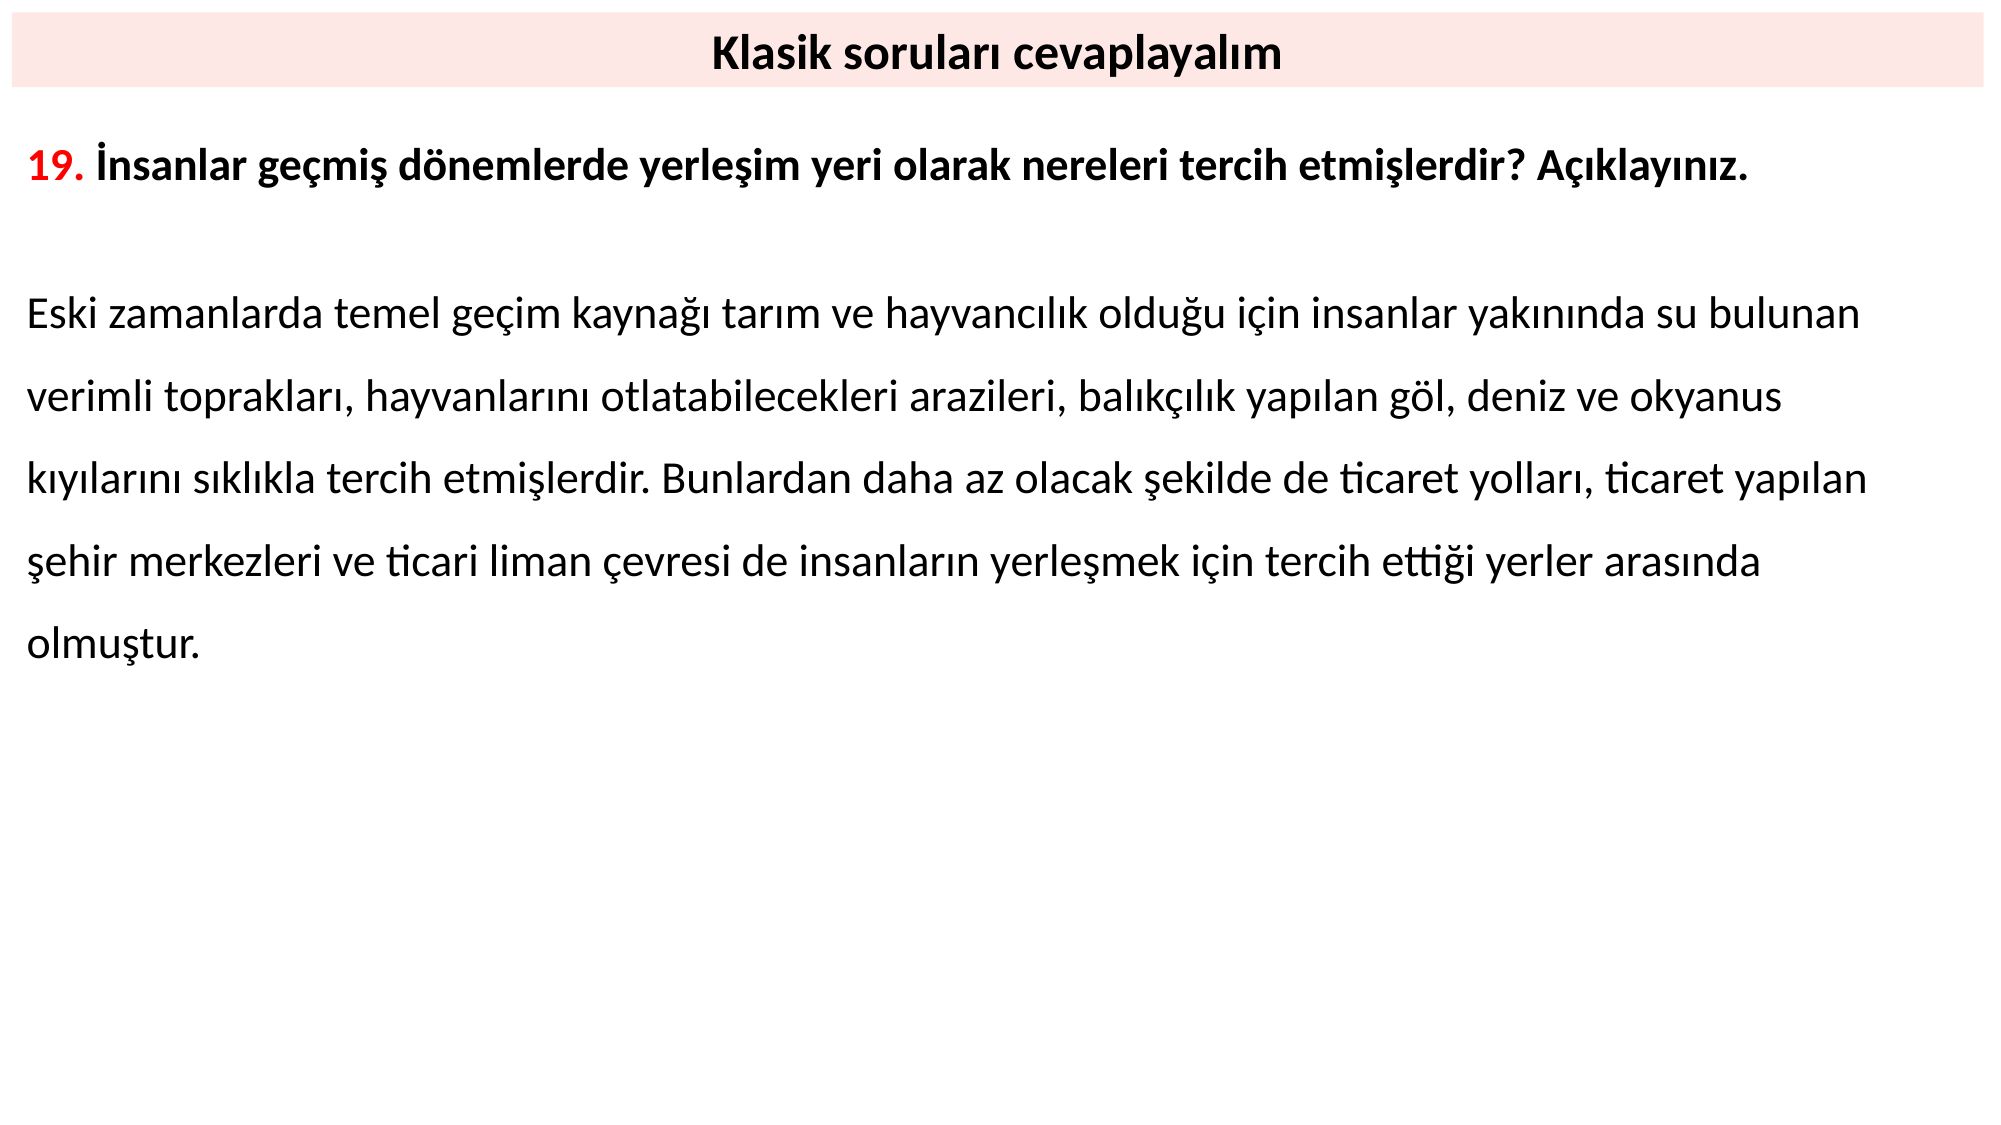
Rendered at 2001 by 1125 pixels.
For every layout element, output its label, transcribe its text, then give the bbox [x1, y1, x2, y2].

text_box Eski zamanlarda temel geçim kaynağı tarım ve hayvancılık olduğu için insanlar yakınında su bulunan verimli toprakları, hayvanlarını otlatabilecekleri arazileri, balıkçılık yapılan göl, deniz ve okyanus kıyılarını sıklıkla tercih etmişlerdir. Bunlardan daha az olacak şekilde de ticaret yolları, ticaret yapılan şehir merkezleri ve ticari liman çevresi de insanların yerleşmek için tercih ettiği yerler arasında olmuştur. [11, 248, 1923, 676]
text_box 19. İnsanlar geçmiş dönemlerde yerleşim yeri olarak nereleri tercih etmişlerdir? Açıklayınız. [11, 127, 1779, 197]
text_box Klasik soruları cevaplayalım [11, 12, 1984, 88]
